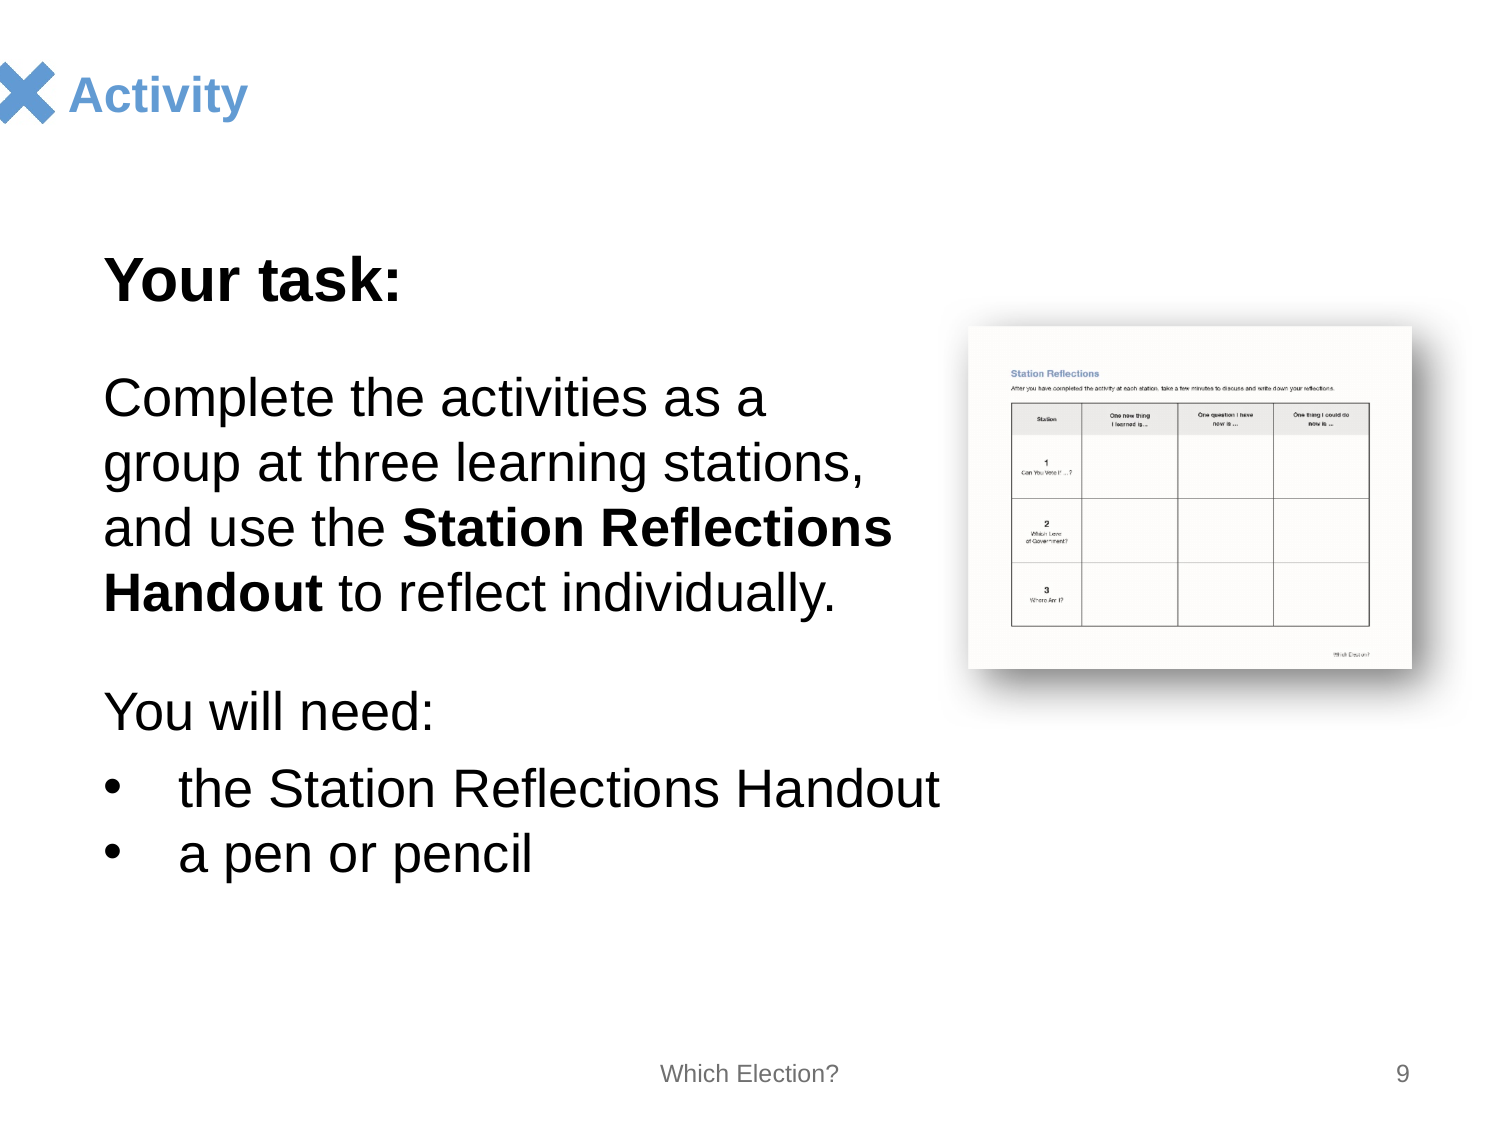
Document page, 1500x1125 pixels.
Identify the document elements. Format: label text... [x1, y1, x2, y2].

text_box Your task: Complete the activities as a group at three learning stations, and use the Station Reflections Handout to reflect individually. [88, 231, 917, 668]
slide_number 9 [1074, 1042, 1425, 1103]
footer Which Election? [512, 1042, 988, 1103]
text_box You will need: the Station Reflections Handout a pen or pencil [88, 668, 1323, 891]
picture [969, 275, 1411, 720]
text_box Activity [53, 54, 1388, 130]
picture [0, 58, 58, 126]
